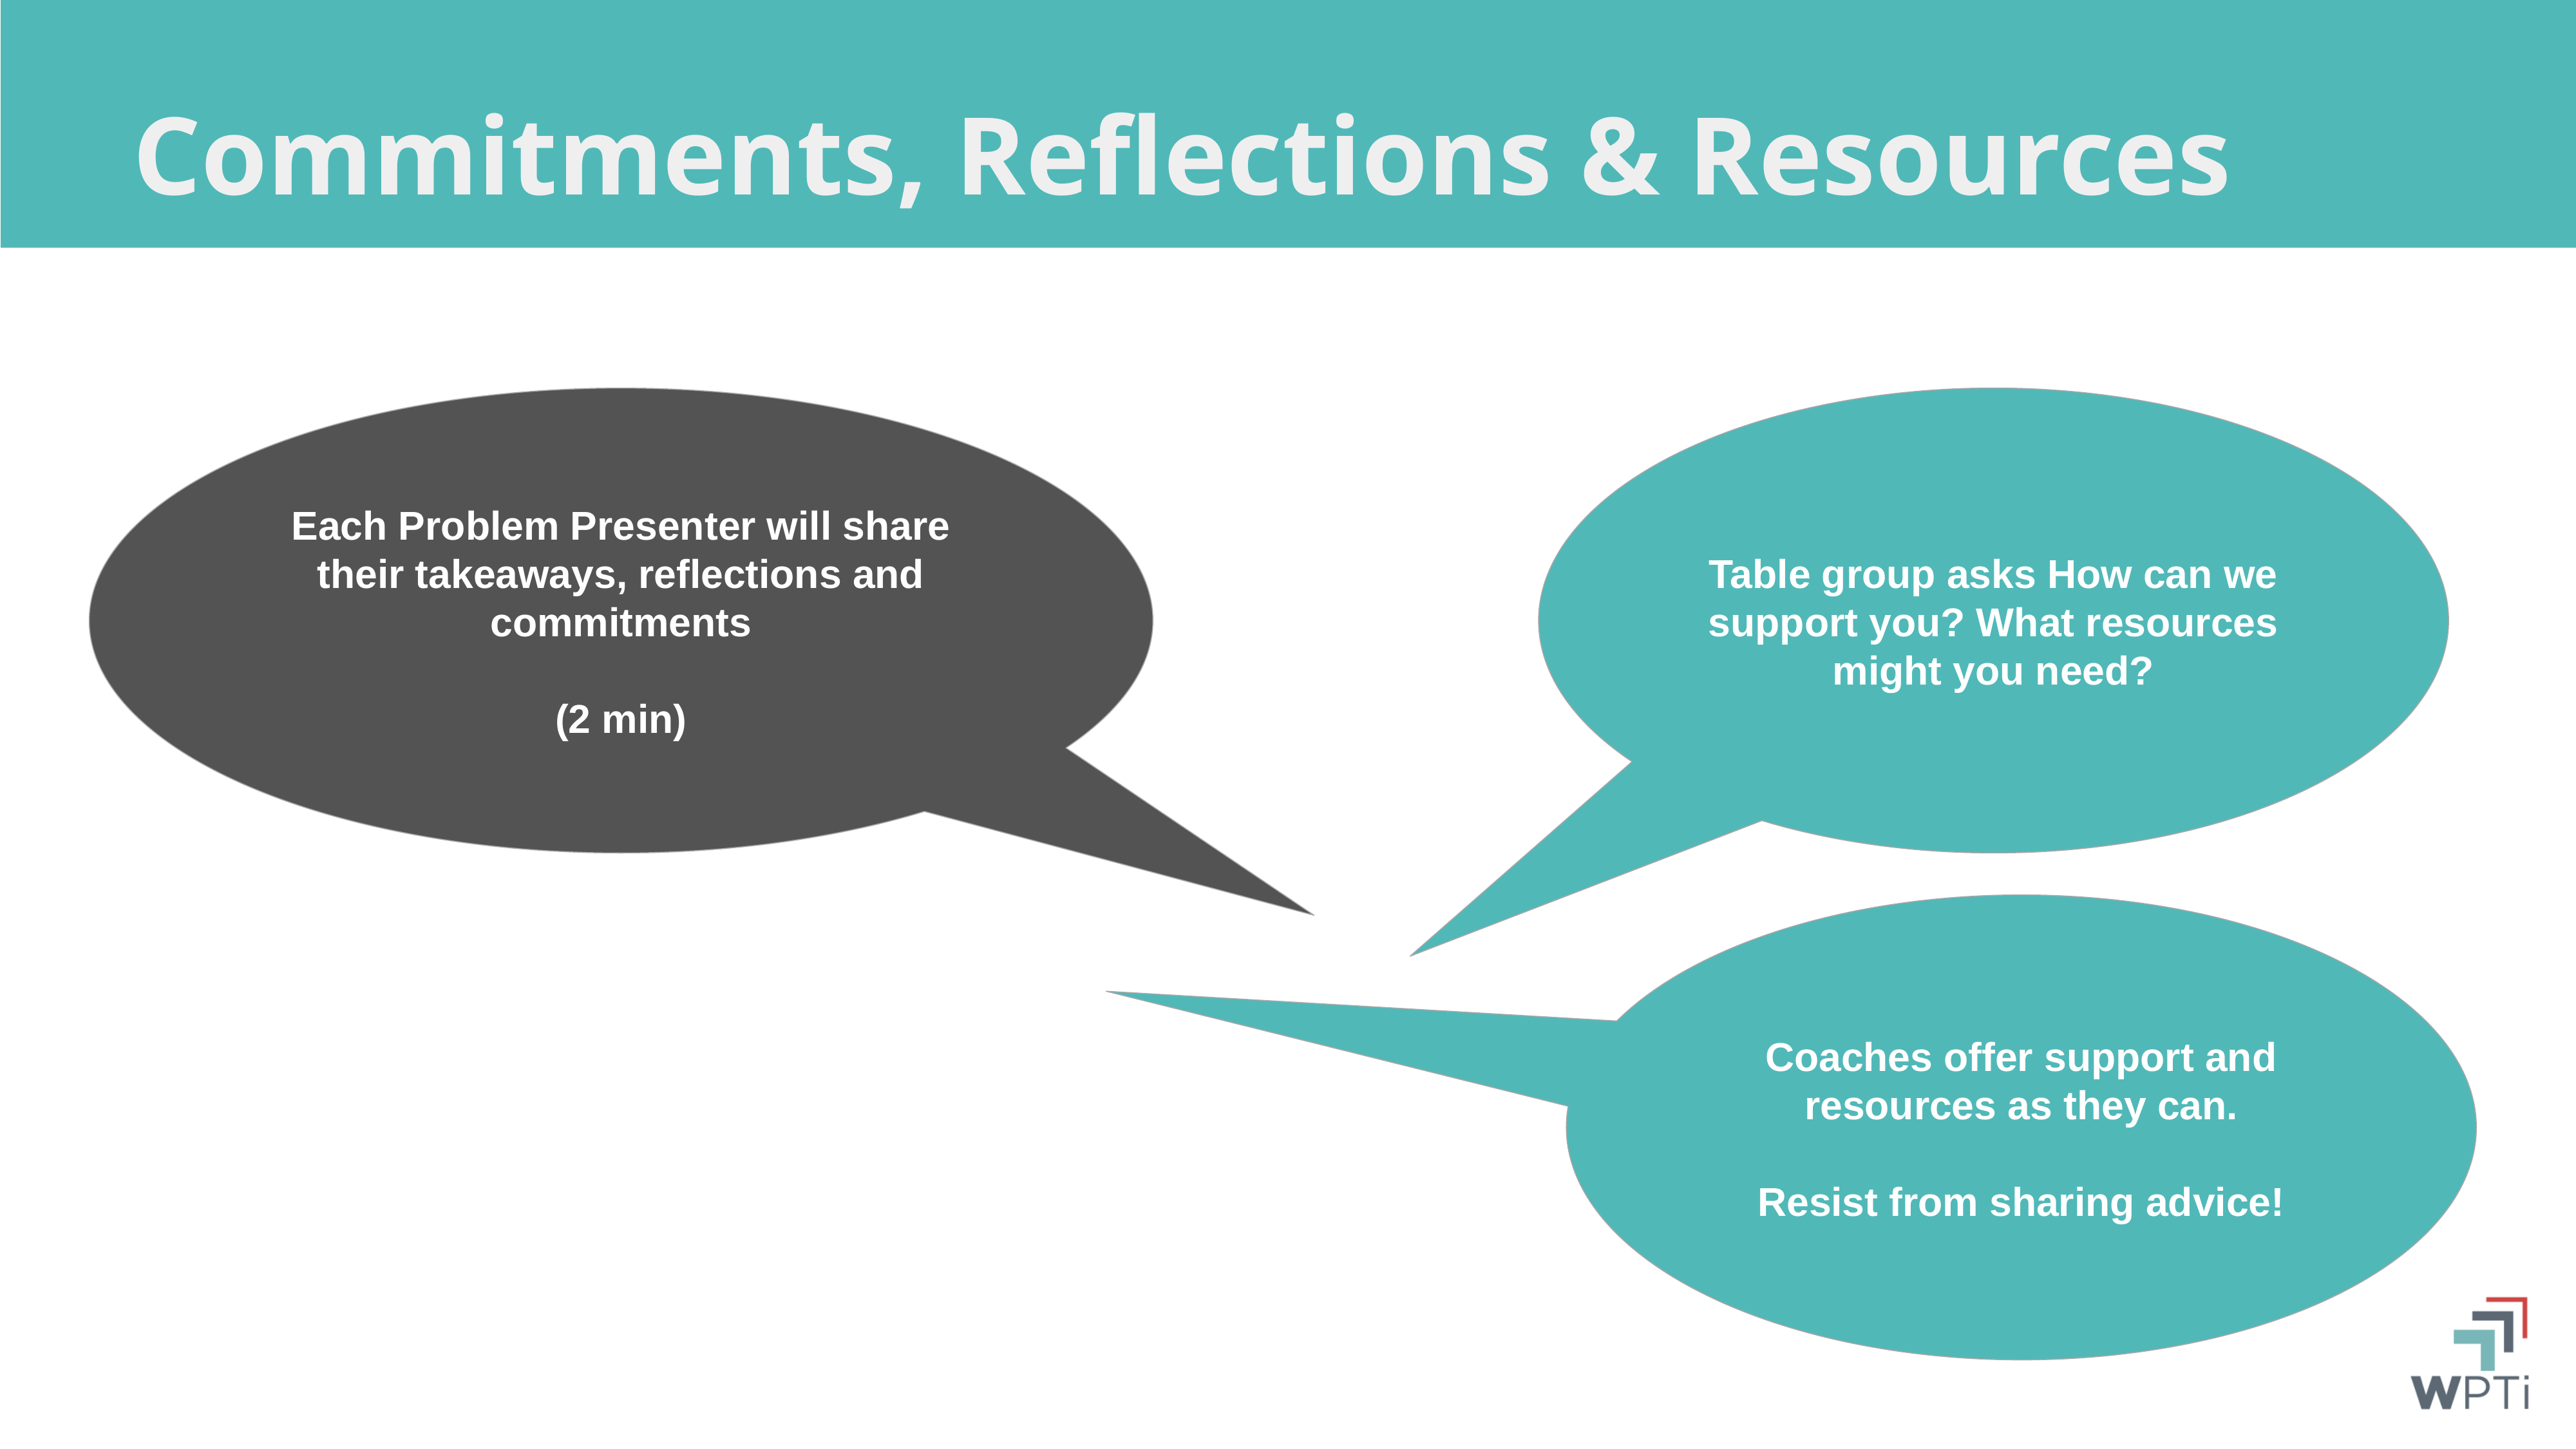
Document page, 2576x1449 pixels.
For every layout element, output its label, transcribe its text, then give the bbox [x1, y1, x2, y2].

title Commitments, Reflections & Resources [127, 0, 2449, 299]
text_box Each Problem Presenter will share their takeaways, reflections and commitments (2 min) [89, 388, 1314, 916]
text_box Coaches offer support and resources as they can. Resist from sharing advice! [1106, 895, 2477, 1360]
text_box Table group asks How can we support you? What resources might you need? [1410, 388, 2449, 956]
picture [2403, 1283, 2576, 1444]
